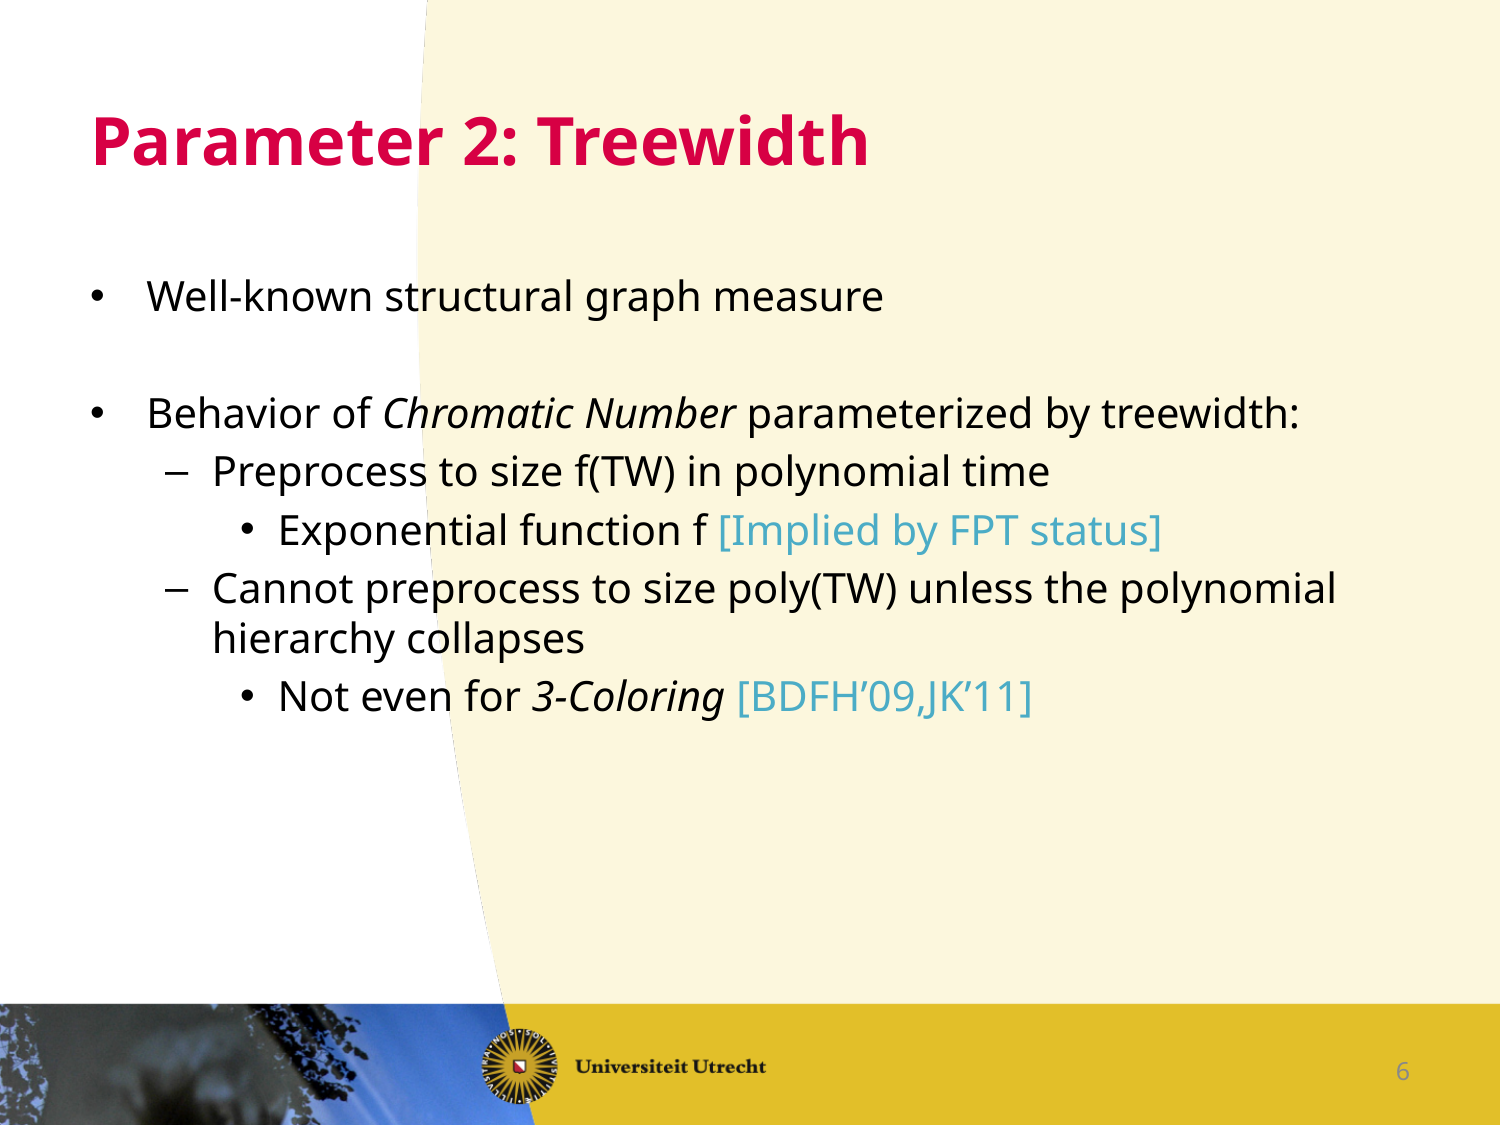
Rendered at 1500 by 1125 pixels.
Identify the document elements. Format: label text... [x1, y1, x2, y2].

list Well-known structural graph measure Behavior of Chromatic Number parameterized by treewidth: Preprocess to size f(tw) in polynomial time Exponential function f [Implied by FPT status] Cannot preprocess to size poly(tw) unless the polynomial hierarchy collapses Not even for 3-Coloring [BDFH’09,JK’11] [74, 262, 1426, 1006]
picture [0, 0, 1500, 1125]
title Parameter 2: Treewidth [74, 44, 1426, 233]
slide_number 6 [1074, 1042, 1425, 1103]
